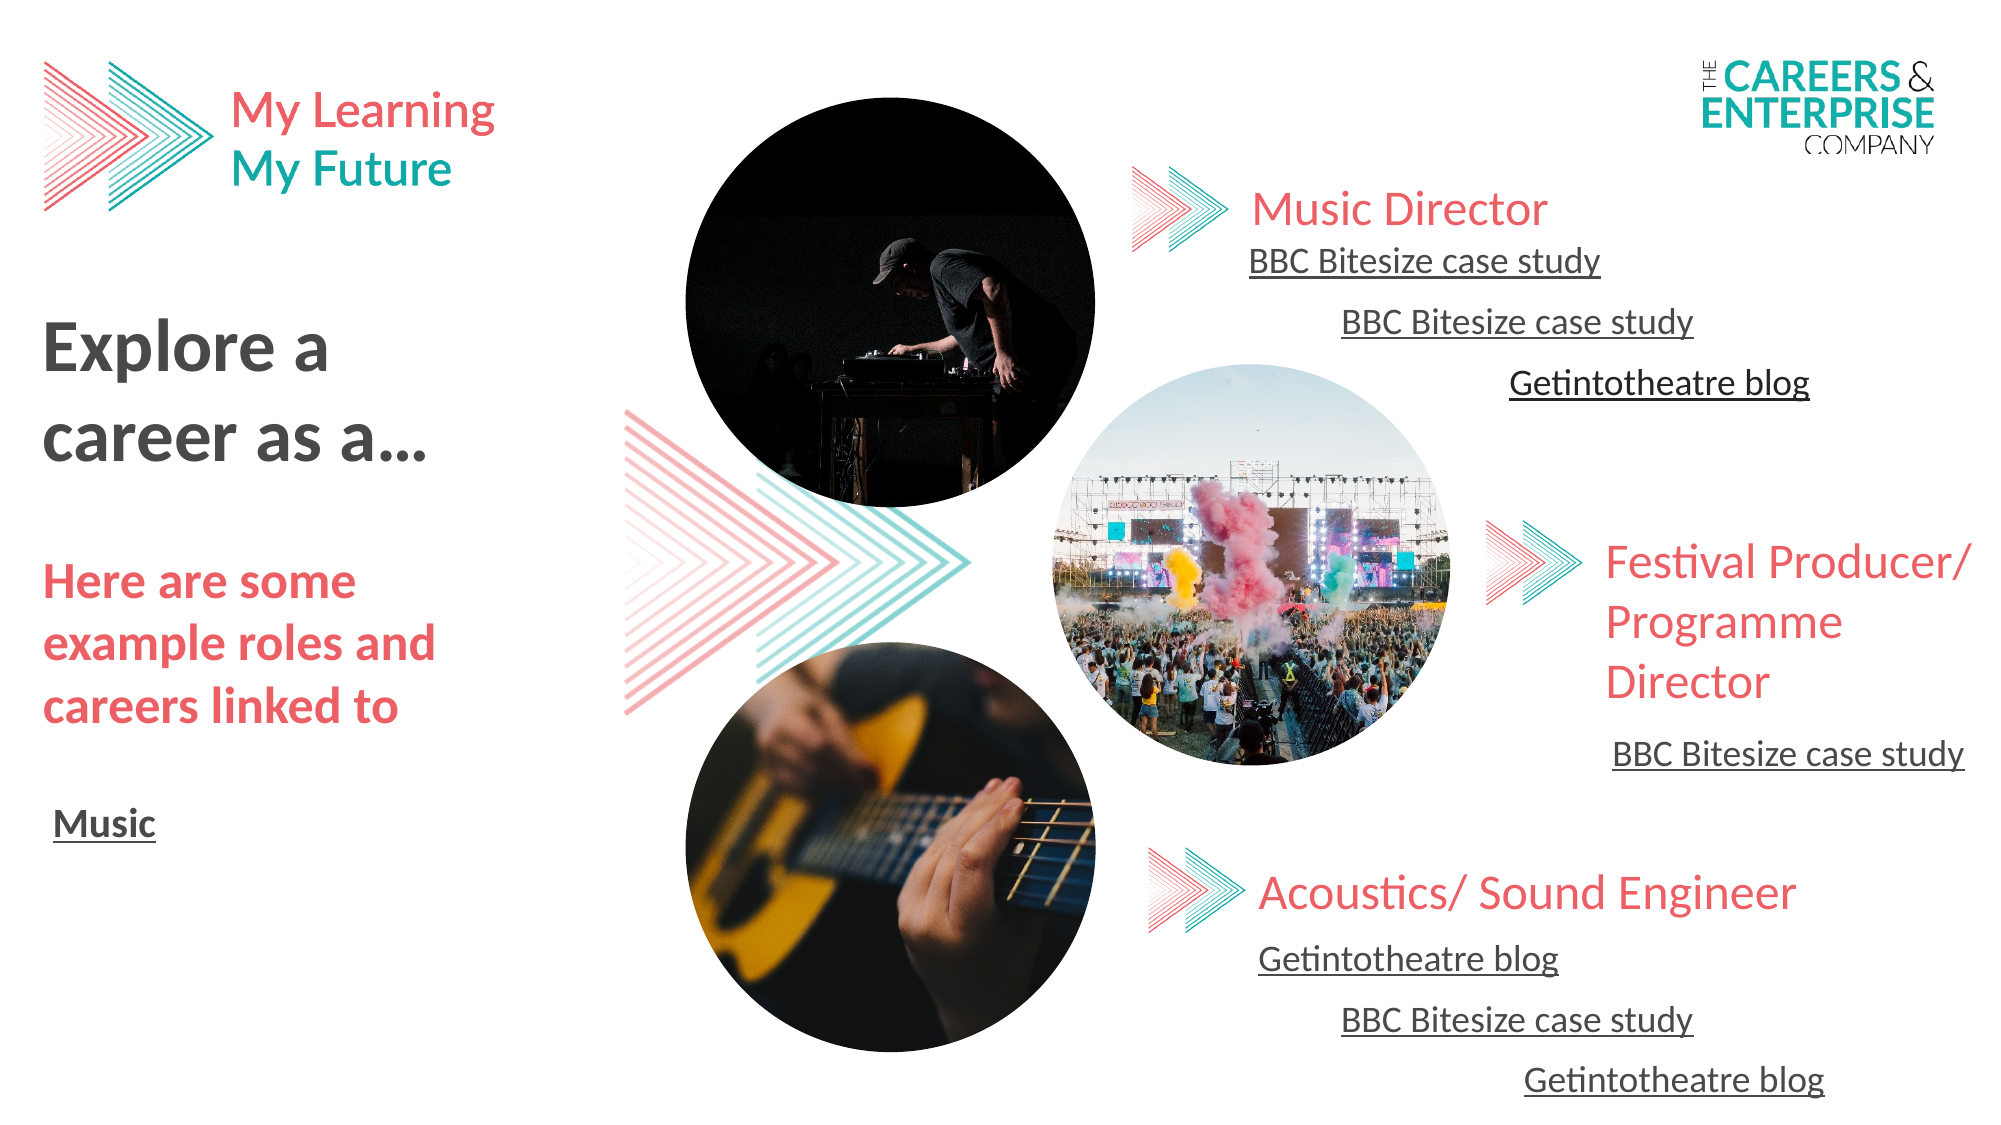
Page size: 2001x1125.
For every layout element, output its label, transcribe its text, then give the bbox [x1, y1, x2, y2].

picture [578, 97, 1451, 1053]
text_box BBC Bitesize case study [1326, 289, 1777, 350]
picture [1119, 153, 1237, 265]
text_box Here are some example roles and careers linked to Music [27, 538, 463, 854]
text_box Explore a career as a… [27, 289, 520, 485]
picture [1135, 834, 1254, 946]
text_box Getintotheatre blog [1508, 1047, 1960, 1108]
picture [21, 38, 528, 234]
text_box BBC Bitesize case study [1326, 987, 1760, 1048]
text_box Music Director [1237, 168, 1829, 244]
text_box BBC Bitesize case study [1597, 721, 2000, 782]
text_box Getintotheatre blog [1494, 350, 1835, 411]
picture [1472, 507, 1591, 618]
text_box BBC Bitesize case study [1233, 228, 1685, 289]
text_box Getintotheatre blog [1243, 925, 1694, 986]
text_box Festival Producer/ Programme Director [1590, 521, 2000, 716]
text_box Acoustics/ Sound Engineer [1254, 851, 1820, 927]
